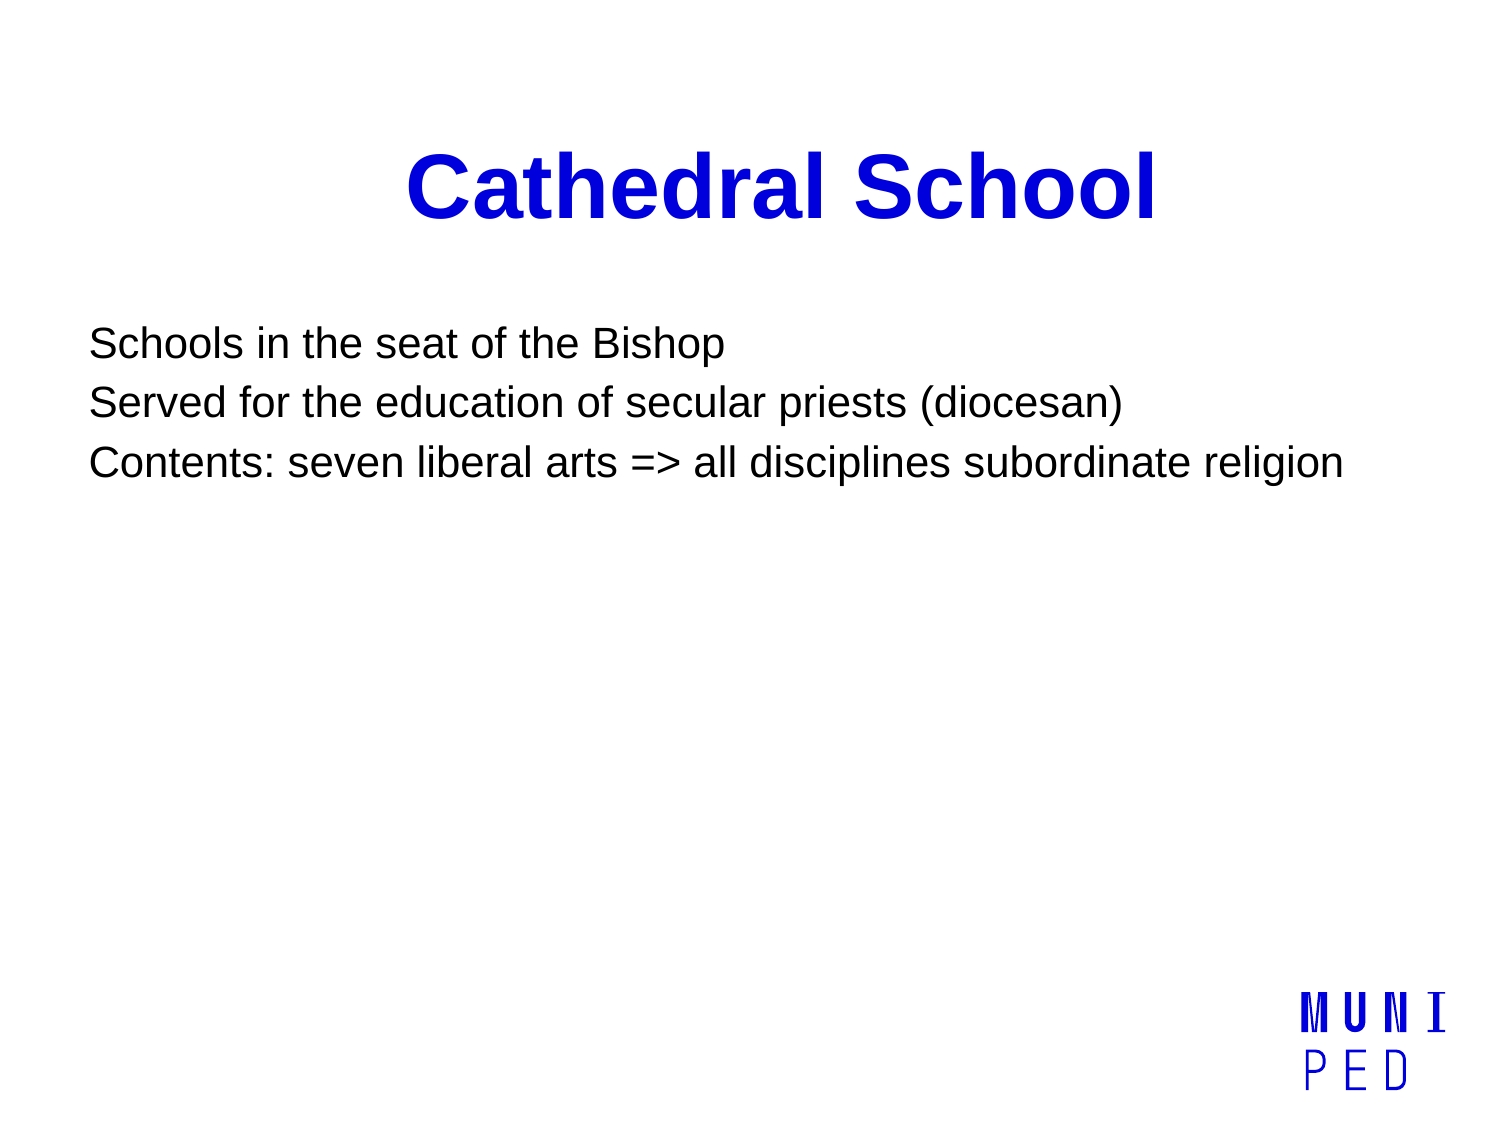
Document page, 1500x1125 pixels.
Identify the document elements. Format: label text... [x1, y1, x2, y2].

text_box Cathedral School [84, 72, 1481, 291]
list Schools in the seat of the Bishop Served for the education of secular priests (diocesan) Contents: seven liberal arts => all disciplines subordinate religion [88, 307, 1412, 957]
